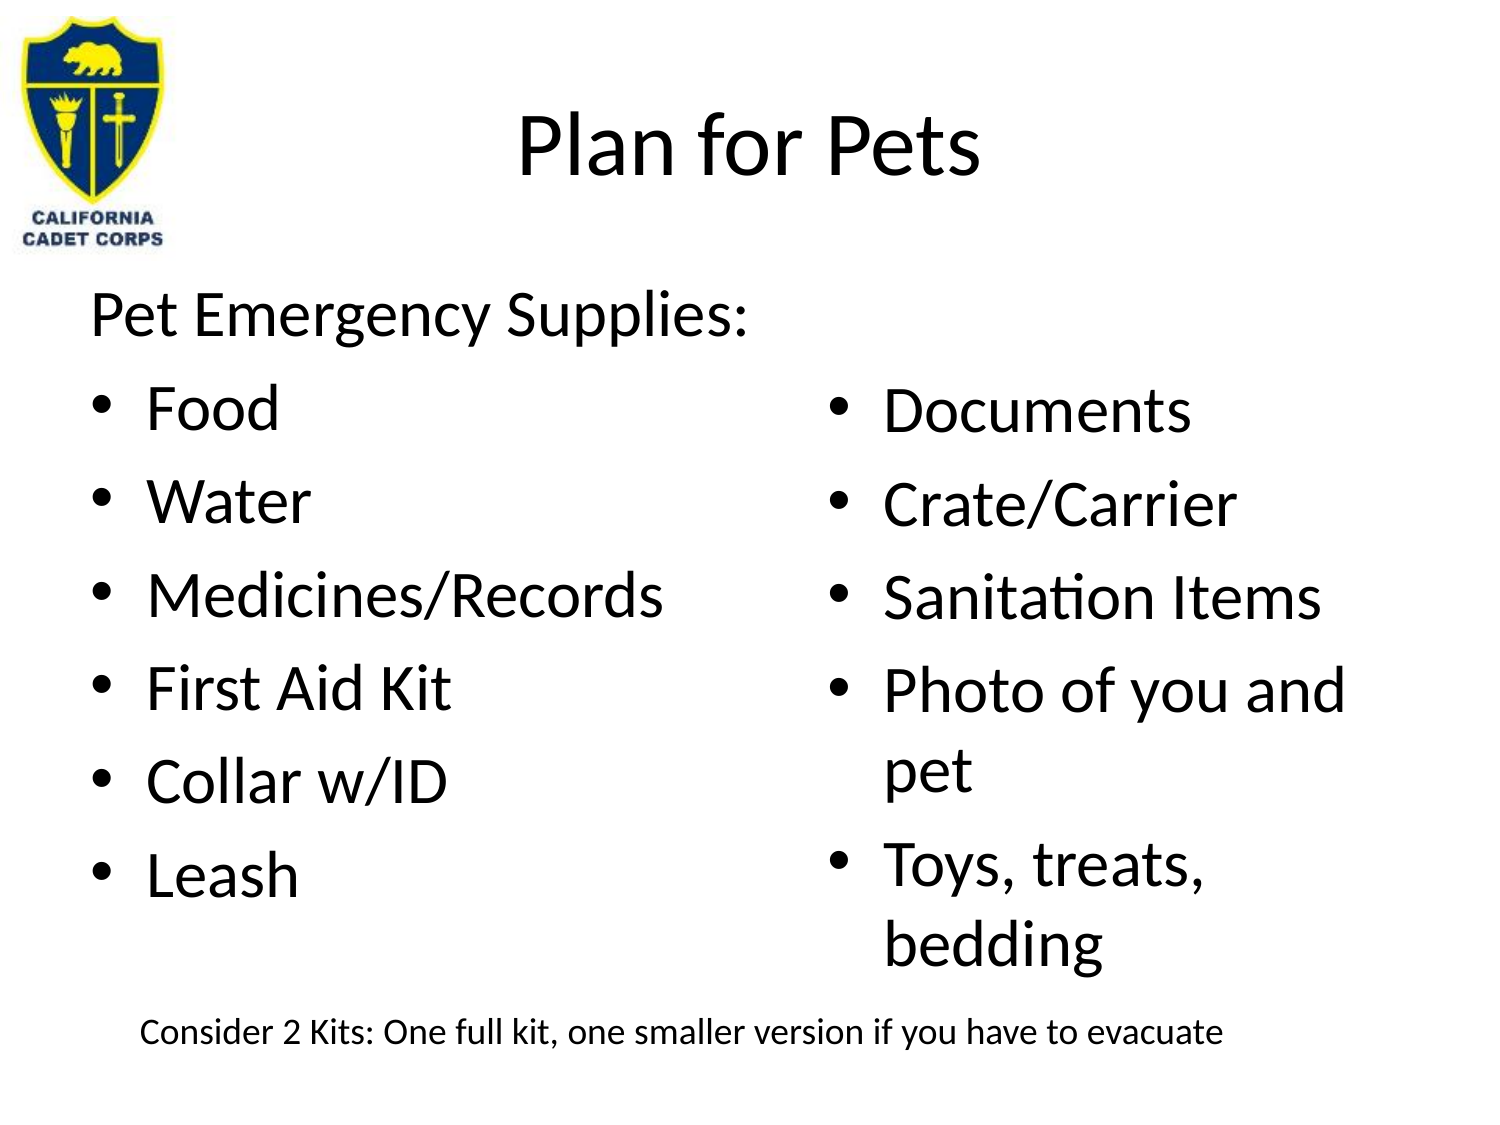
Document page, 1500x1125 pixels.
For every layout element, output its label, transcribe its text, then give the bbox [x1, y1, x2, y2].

picture [0, 16, 186, 261]
list Pet Emergency Supplies: Food Water Medicines/Records First Aid Kit Collar w/ID Leash [75, 262, 800, 950]
text_box Consider 2 Kits: One full kit, one smaller version if you have to evacuate [124, 999, 1338, 1060]
text_box Documents Crate/Carrier Sanitation Items Photo of you and pet Toys, treats, bedding [812, 358, 1413, 1000]
title Plan for Pets [162, 45, 1338, 233]
